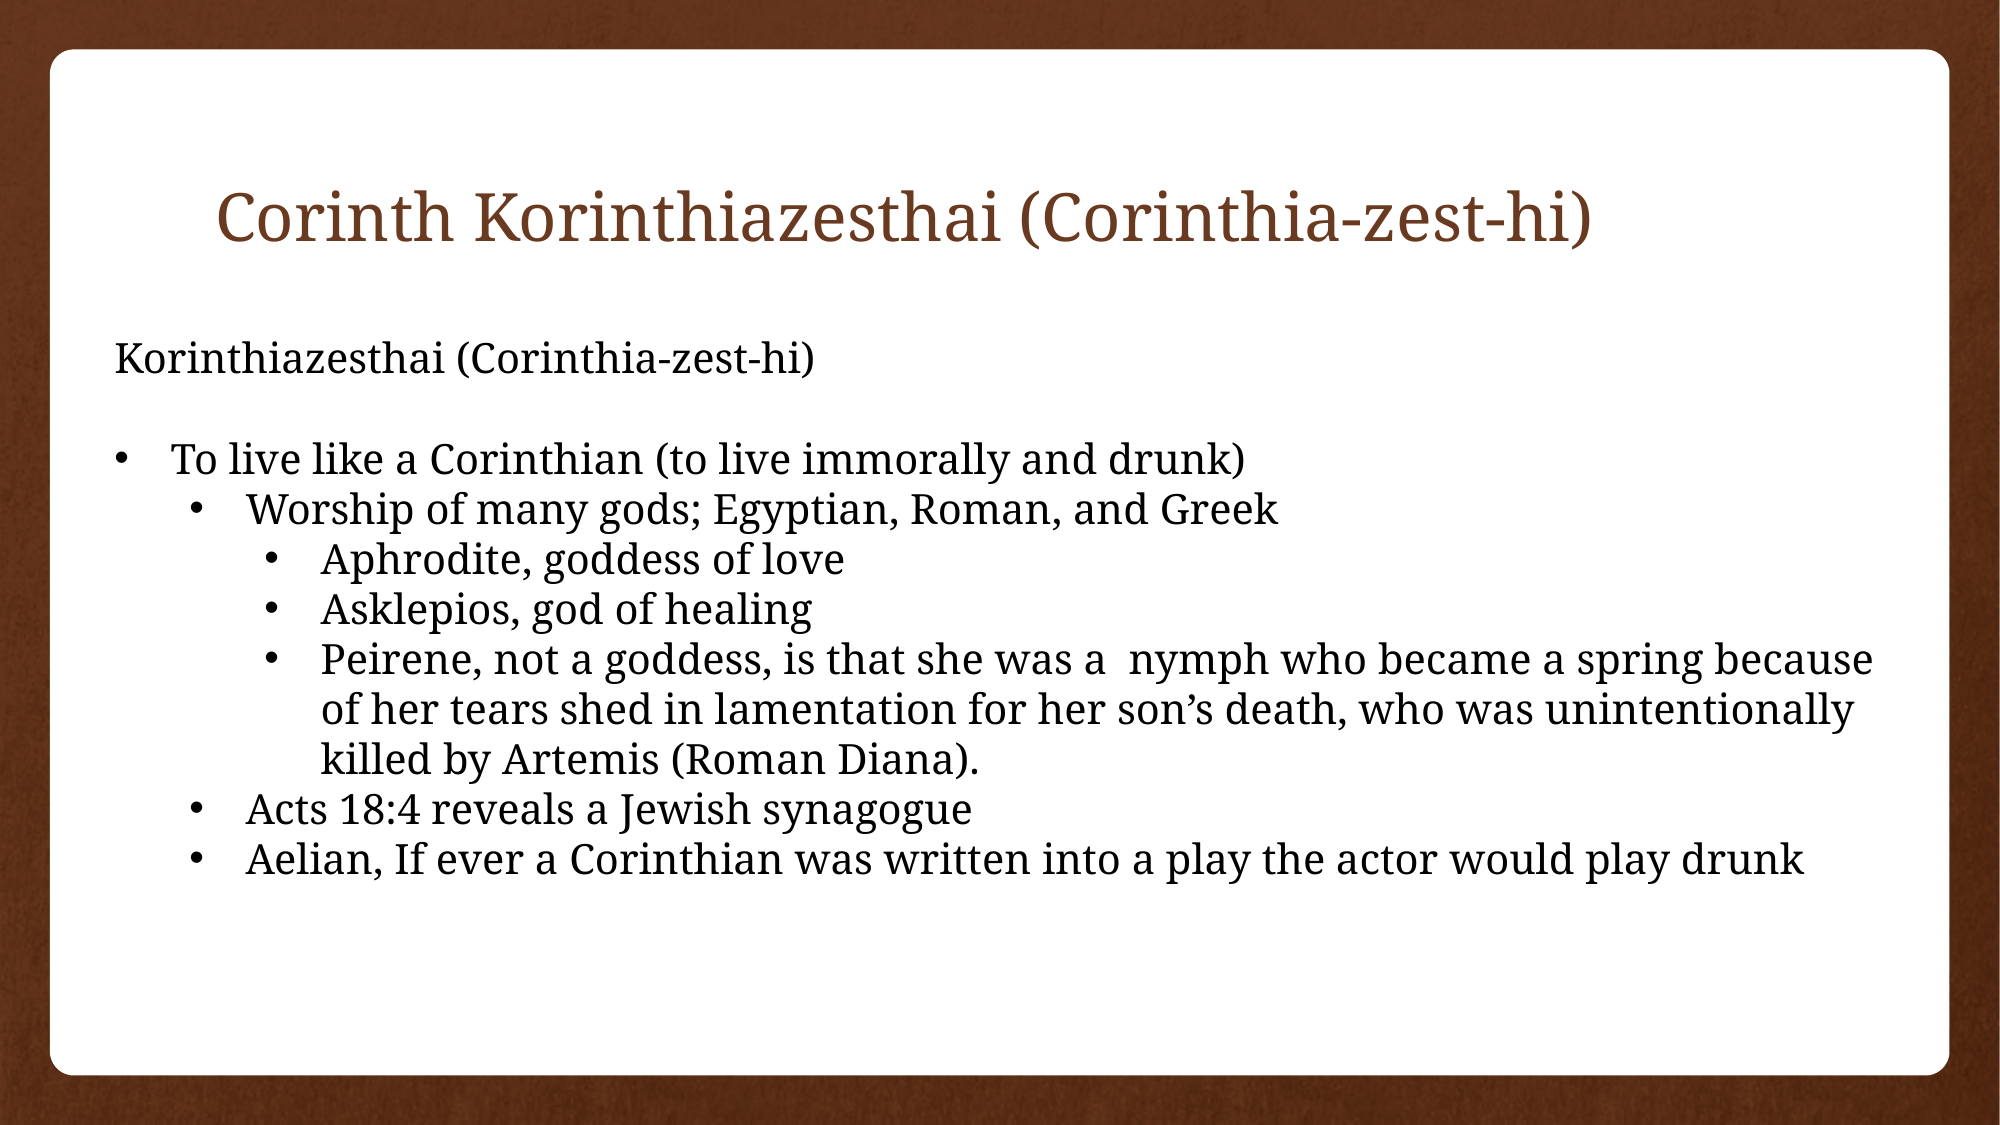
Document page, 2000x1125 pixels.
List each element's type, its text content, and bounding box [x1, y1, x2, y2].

text_box Korinthiazesthai (Corinthia-zest-hi) To live like a Corinthian (to live immorally and drunk) Worship of many gods; Egyptian, Roman, and Greek Aphrodite, goddess of love Asklepios, god of healing Peirene, not a goddess, is that she was a nymph who became a spring because of her tears shed in lamentation for her son’s death, who was unintentionally killed by Artemis (Roman Diana). Acts 18:4 reveals a Jewish synagogue Aelian, If ever a Corinthian was written into a play the actor would play drunk [99, 324, 1900, 890]
title Corinth Korinthiazesthai (Corinthia-zest-hi) [199, 70, 1800, 263]
